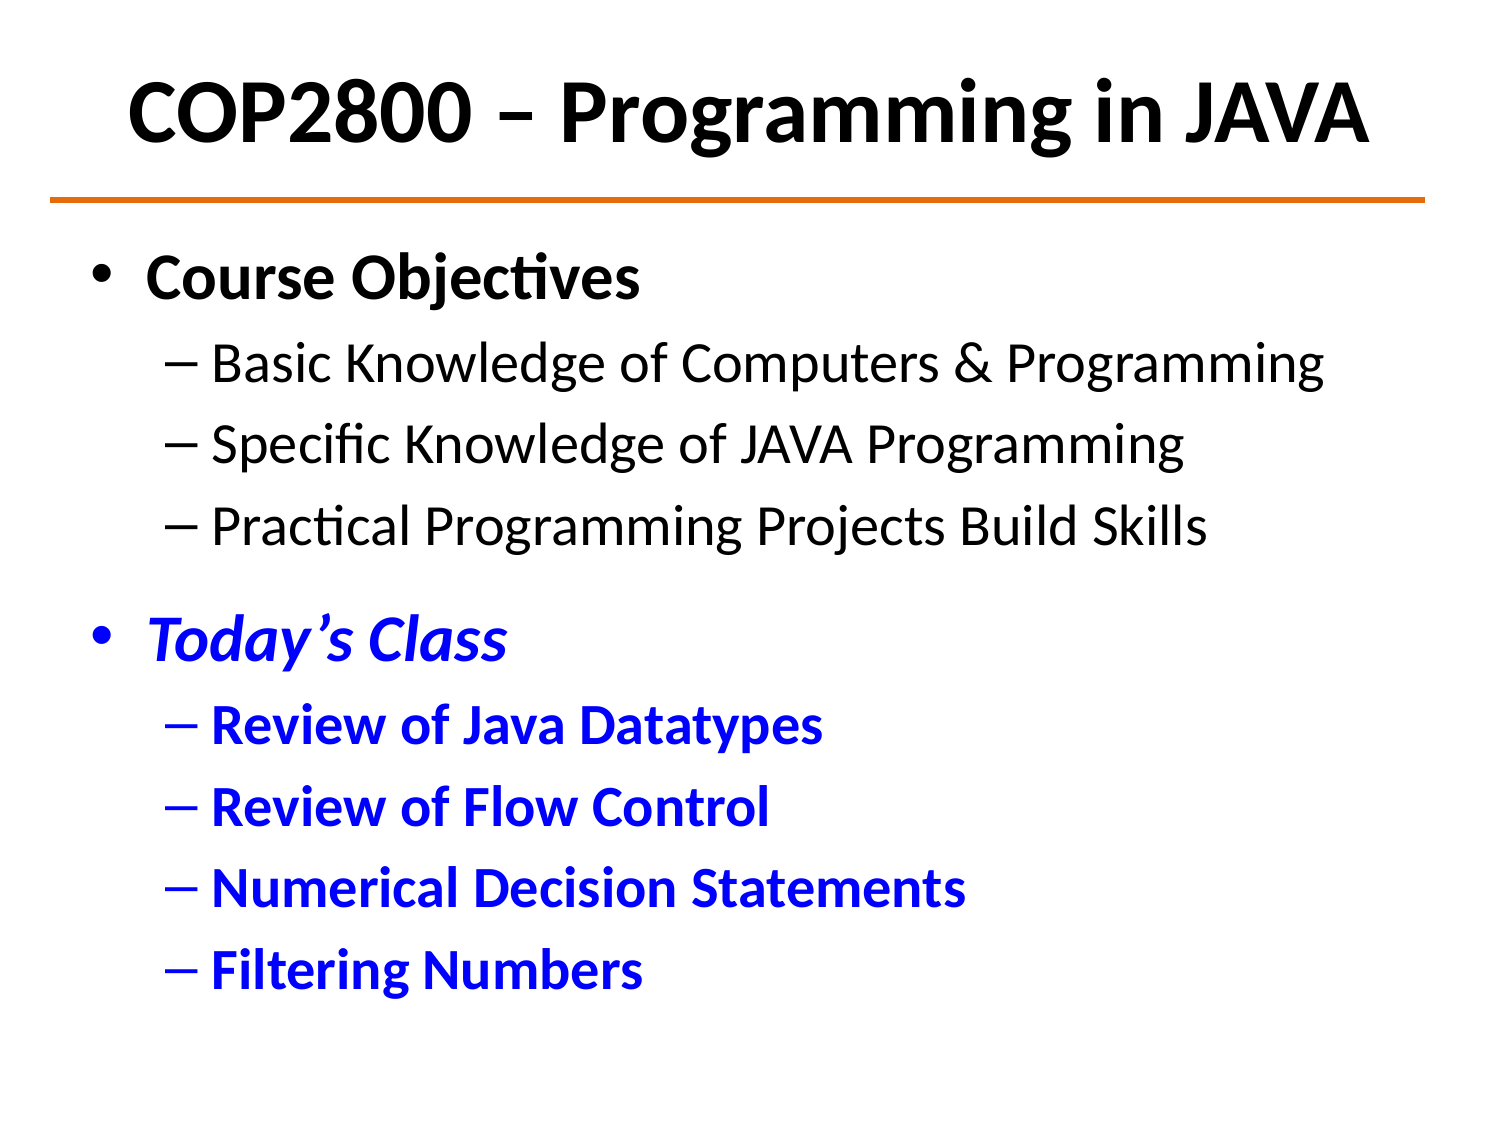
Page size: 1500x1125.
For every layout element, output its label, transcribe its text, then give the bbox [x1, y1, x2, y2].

title COP2800 – Programming in JAVA [75, 12, 1425, 197]
list Course Objectives Basic Knowledge of Computers & Programming Specific Knowledge of JAVA Programming Practical Programming Projects Build Skills Today’s Class Review of Java Datatypes Review of Flow Control Numerical Decision Statements Filtering Numbers [75, 224, 1425, 1063]
